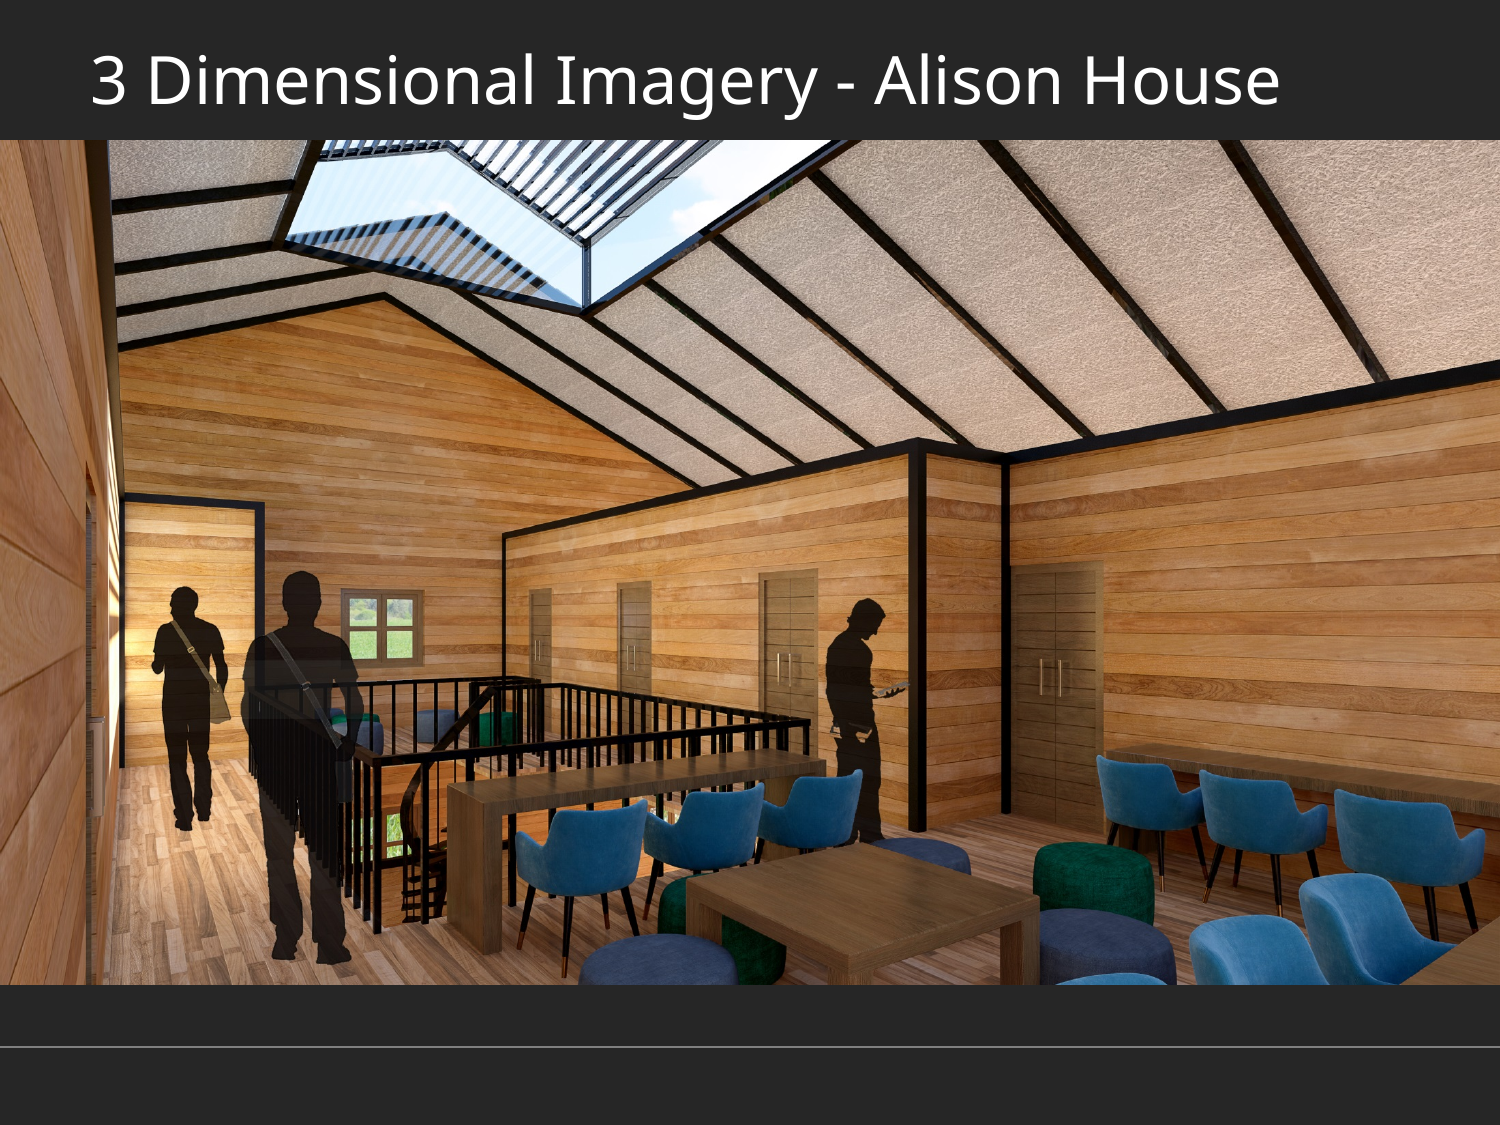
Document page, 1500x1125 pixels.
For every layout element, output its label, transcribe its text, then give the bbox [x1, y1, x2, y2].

text_box 3 Dimensional Imagery - Alison House [75, 0, 1500, 140]
picture [0, 140, 1500, 985]
